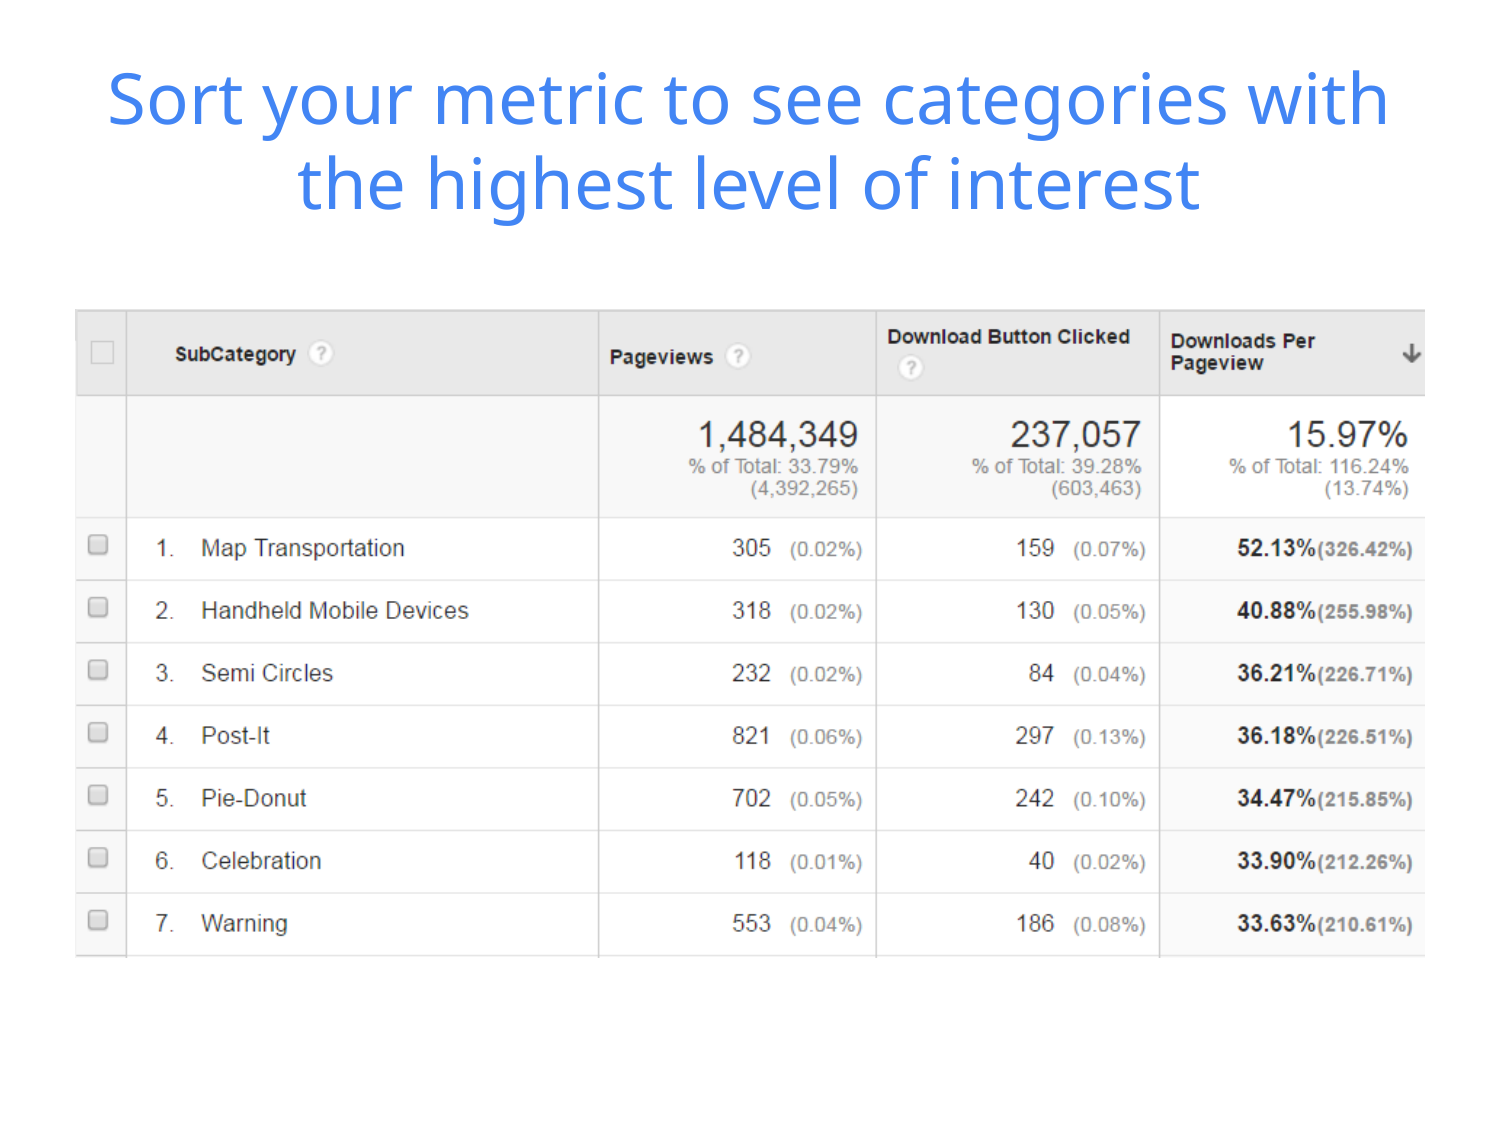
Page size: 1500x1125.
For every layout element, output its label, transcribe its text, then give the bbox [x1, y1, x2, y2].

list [74, 309, 1426, 959]
title Sort your metric to see categories with the highest level of interest [75, 45, 1425, 233]
